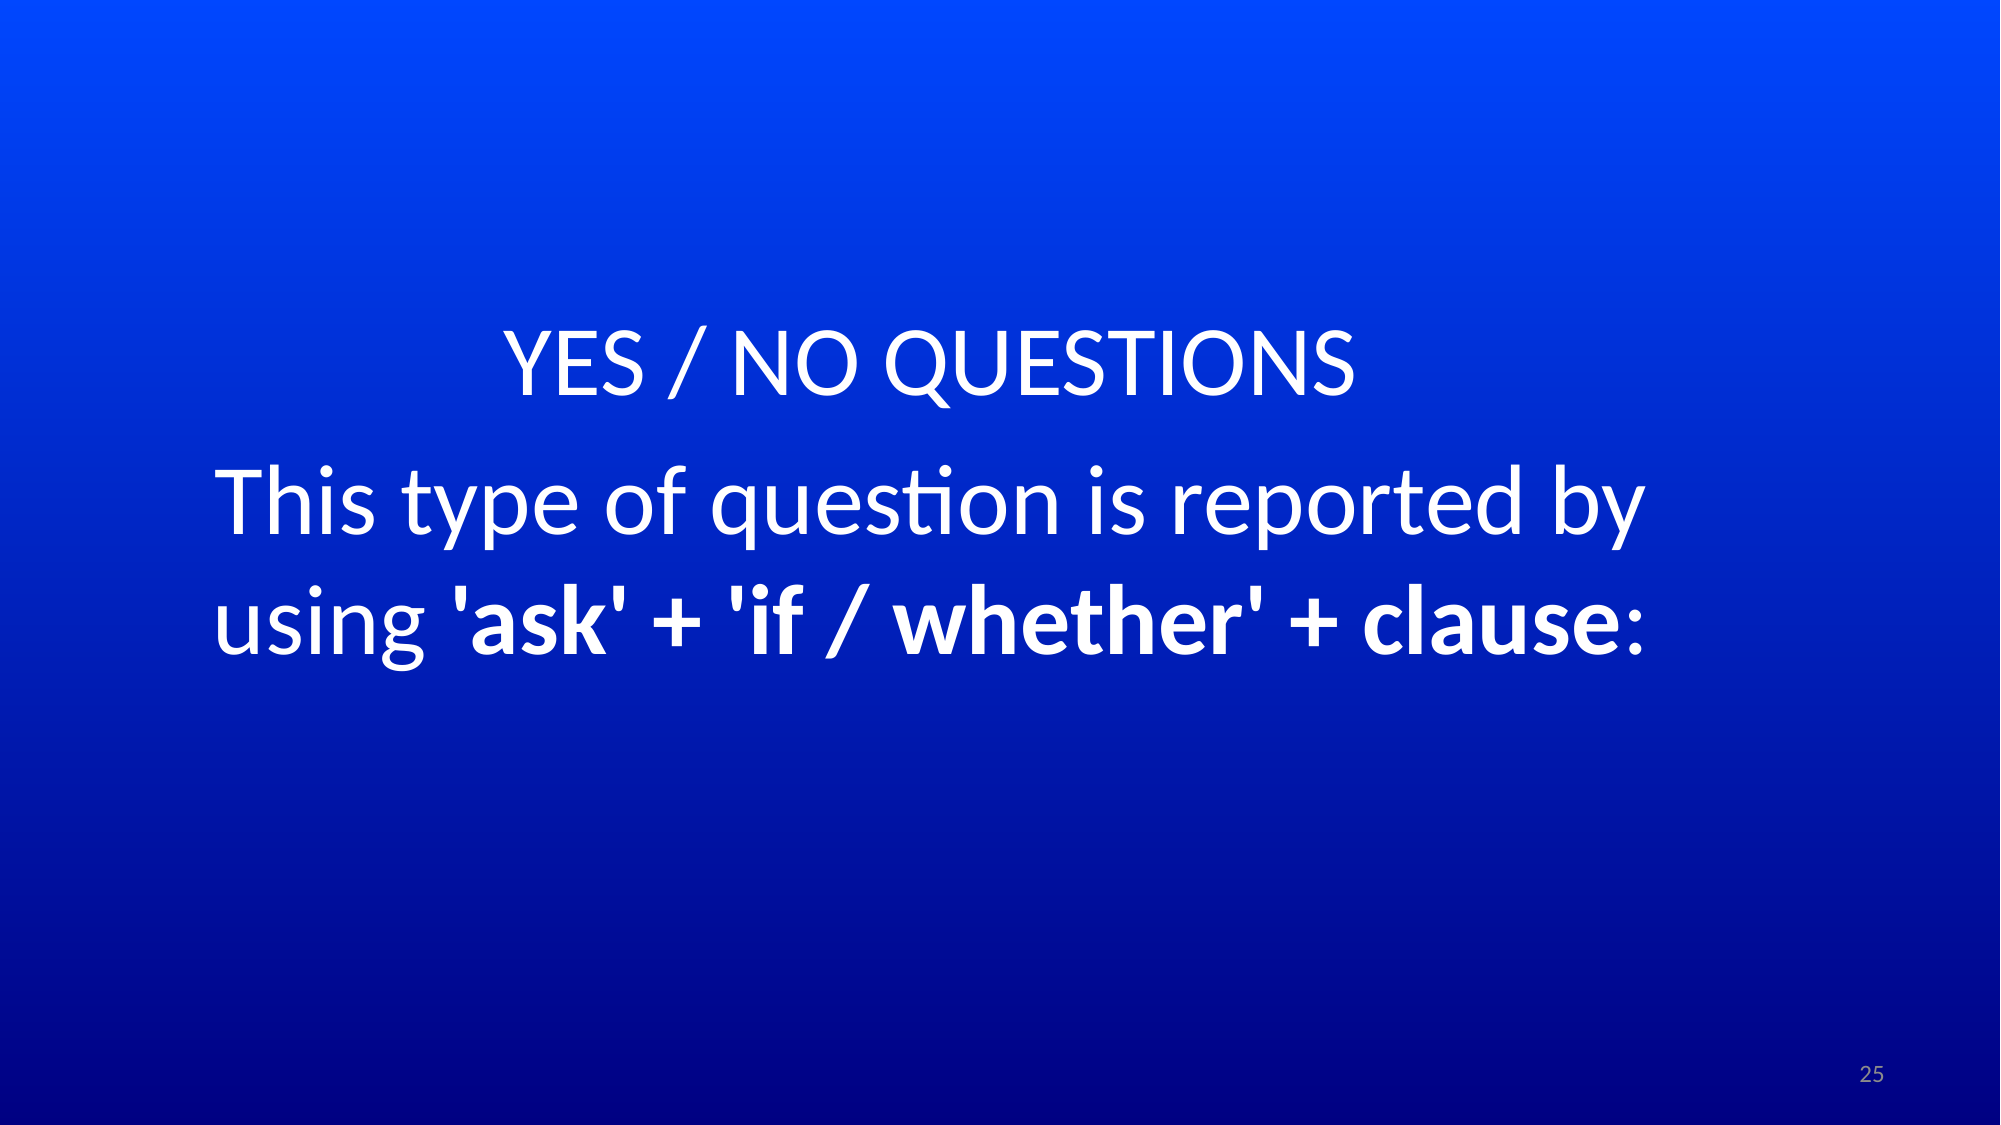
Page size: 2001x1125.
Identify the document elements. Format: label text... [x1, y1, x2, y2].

slide_number 25 [1433, 1042, 1900, 1103]
subtitle YES / NO QUESTIONS This type of question is reported by using 'ask' + 'if / whether' + clause: [75, 287, 1788, 575]
